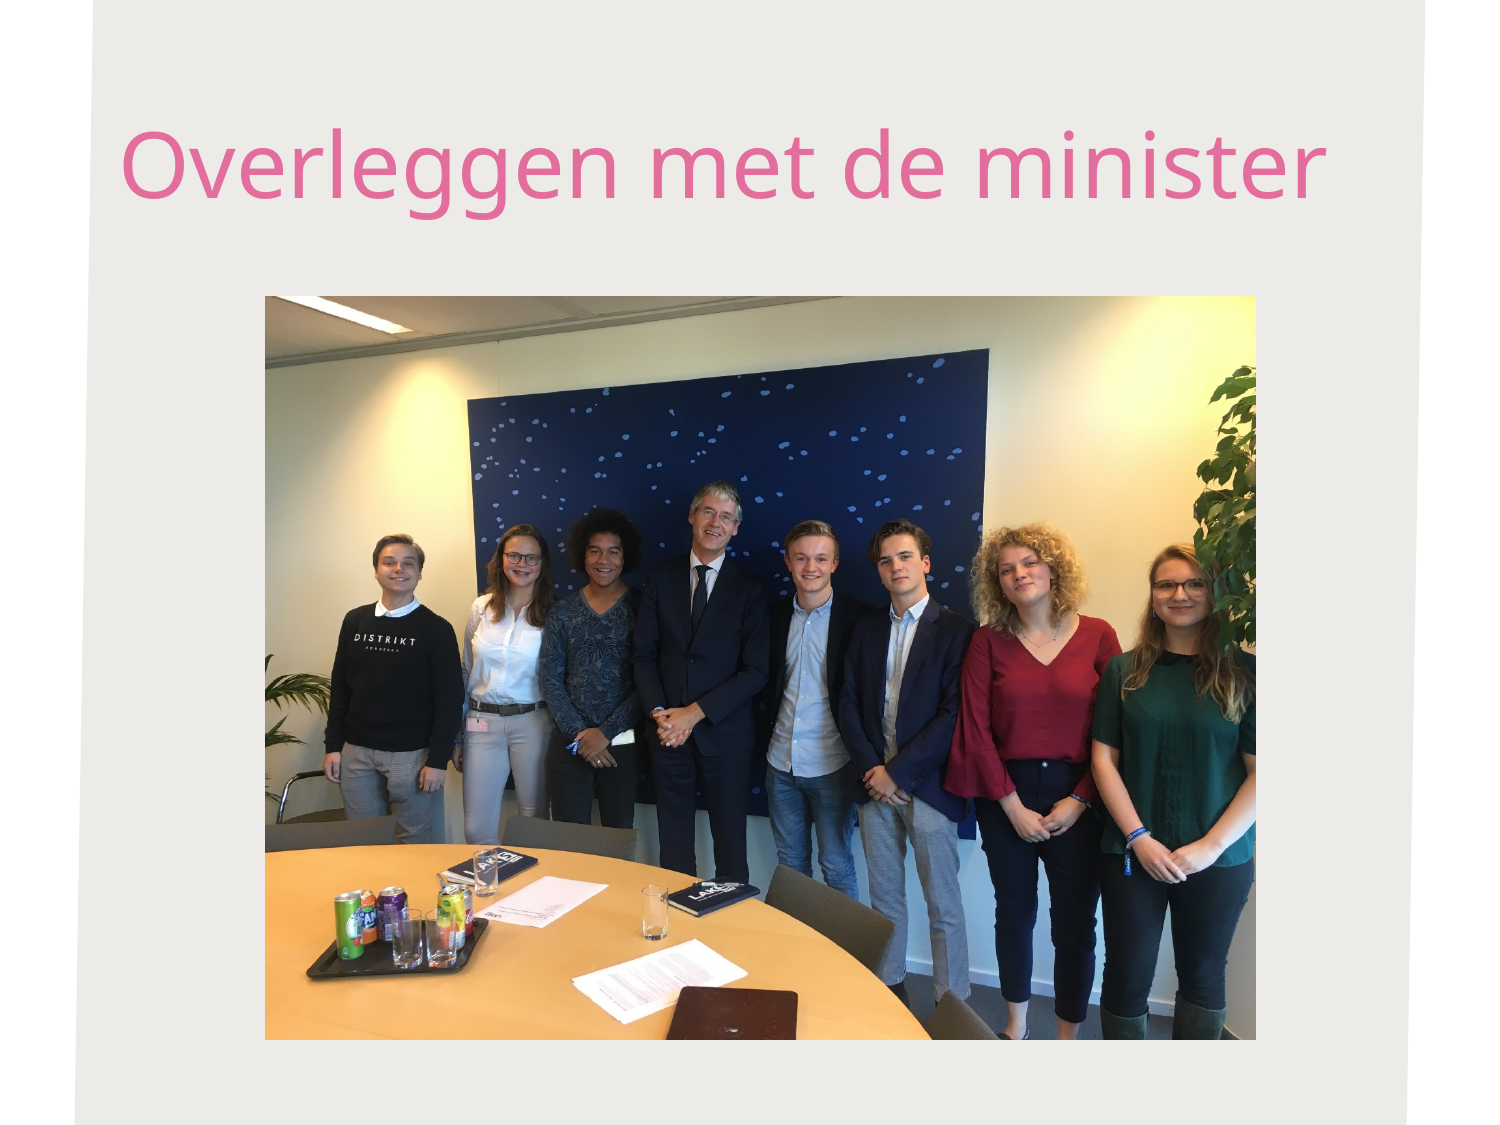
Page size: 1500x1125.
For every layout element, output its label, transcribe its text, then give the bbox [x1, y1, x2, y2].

picture [265, 296, 1256, 1040]
title Overleggen met de minister [103, 59, 1397, 278]
